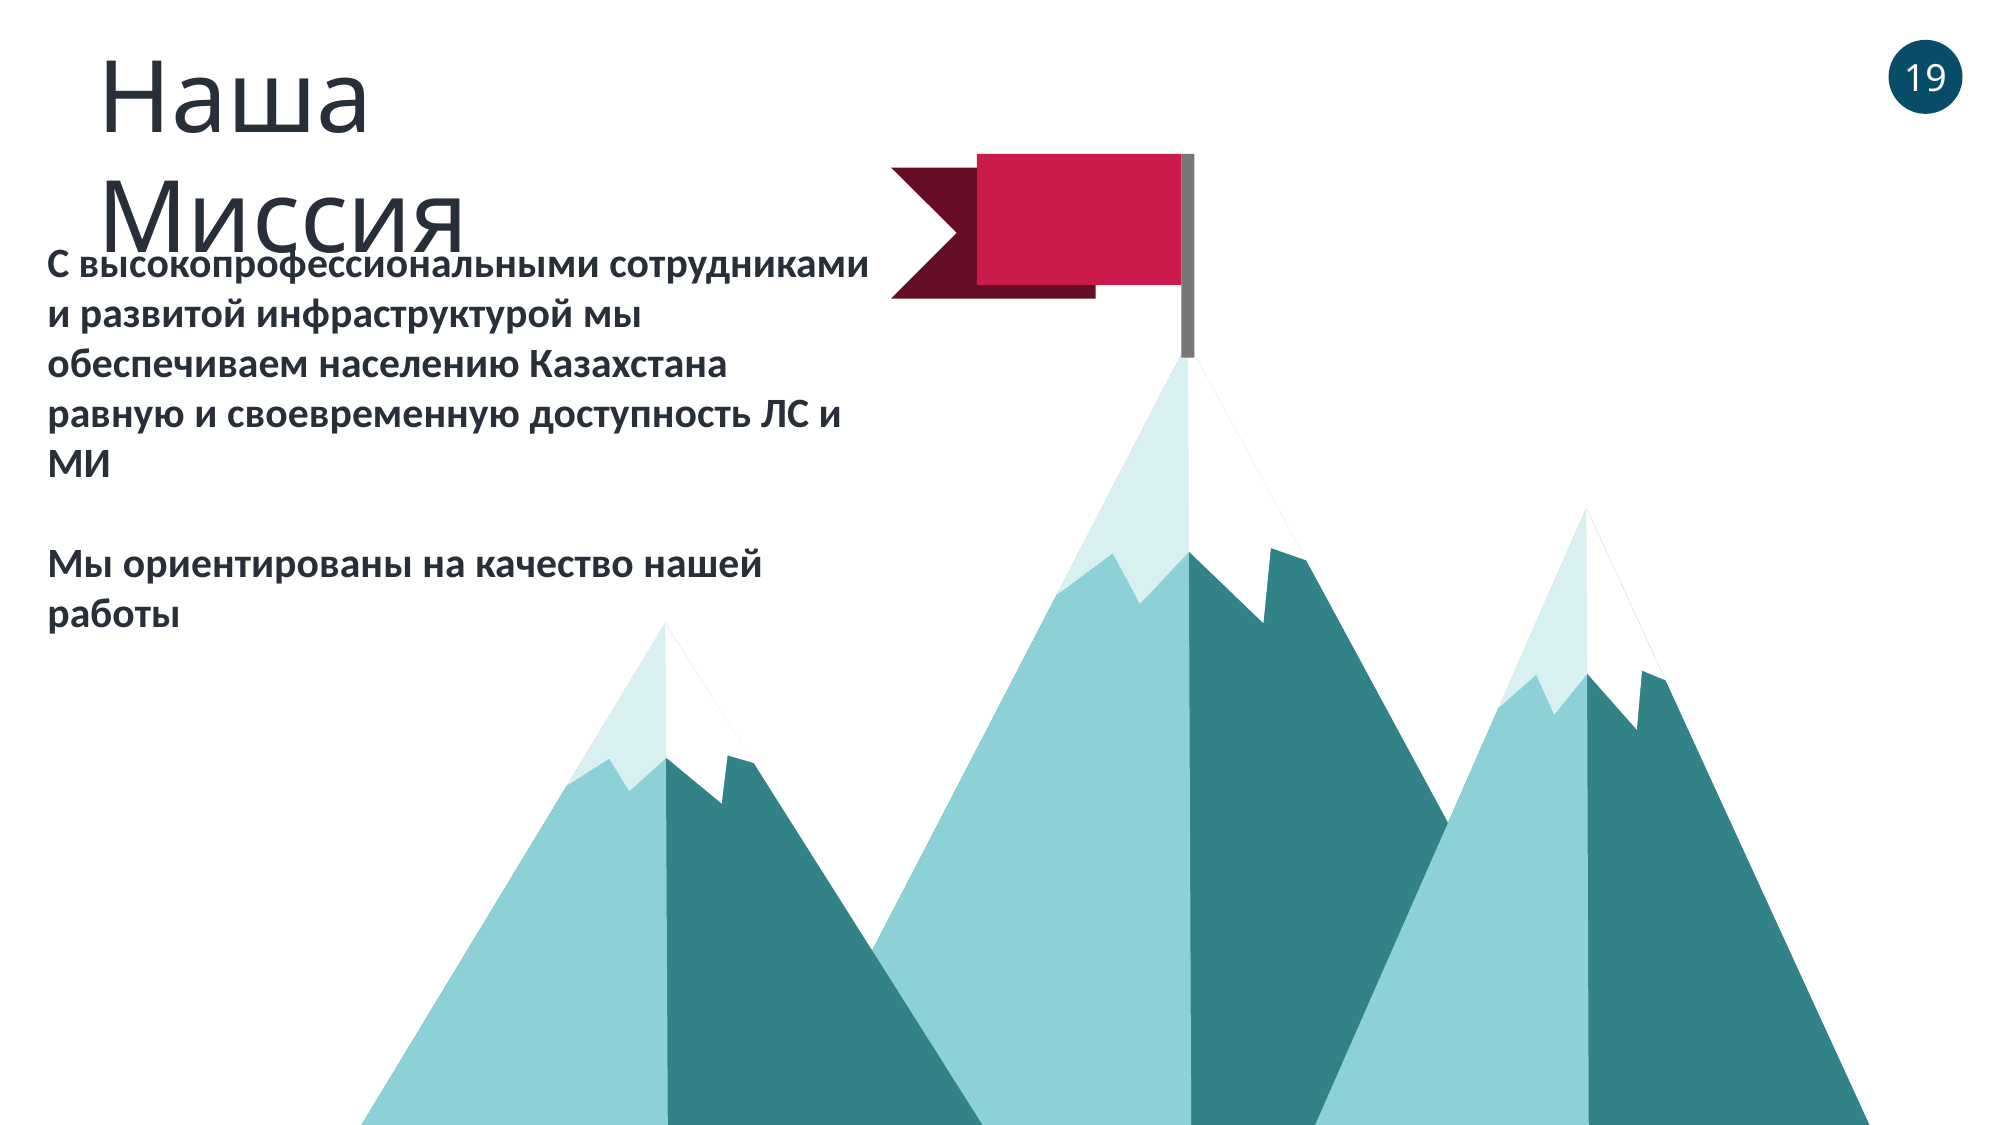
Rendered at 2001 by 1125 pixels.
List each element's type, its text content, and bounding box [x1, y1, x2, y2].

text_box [361, 623, 983, 1125]
text_box 19 [1887, 38, 1964, 115]
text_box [1315, 508, 1870, 1125]
text_box Наша Миссия [82, 25, 769, 228]
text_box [891, 153, 1195, 358]
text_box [781, 341, 1612, 1125]
text_box С высокопрофессиональными сотрудниками и развитой инфраструктурой мы обеспечиваем населению Казахстана равную и своевременную доступность ЛС и МИ Мы ориентированы на качество нашей работы [32, 228, 888, 644]
